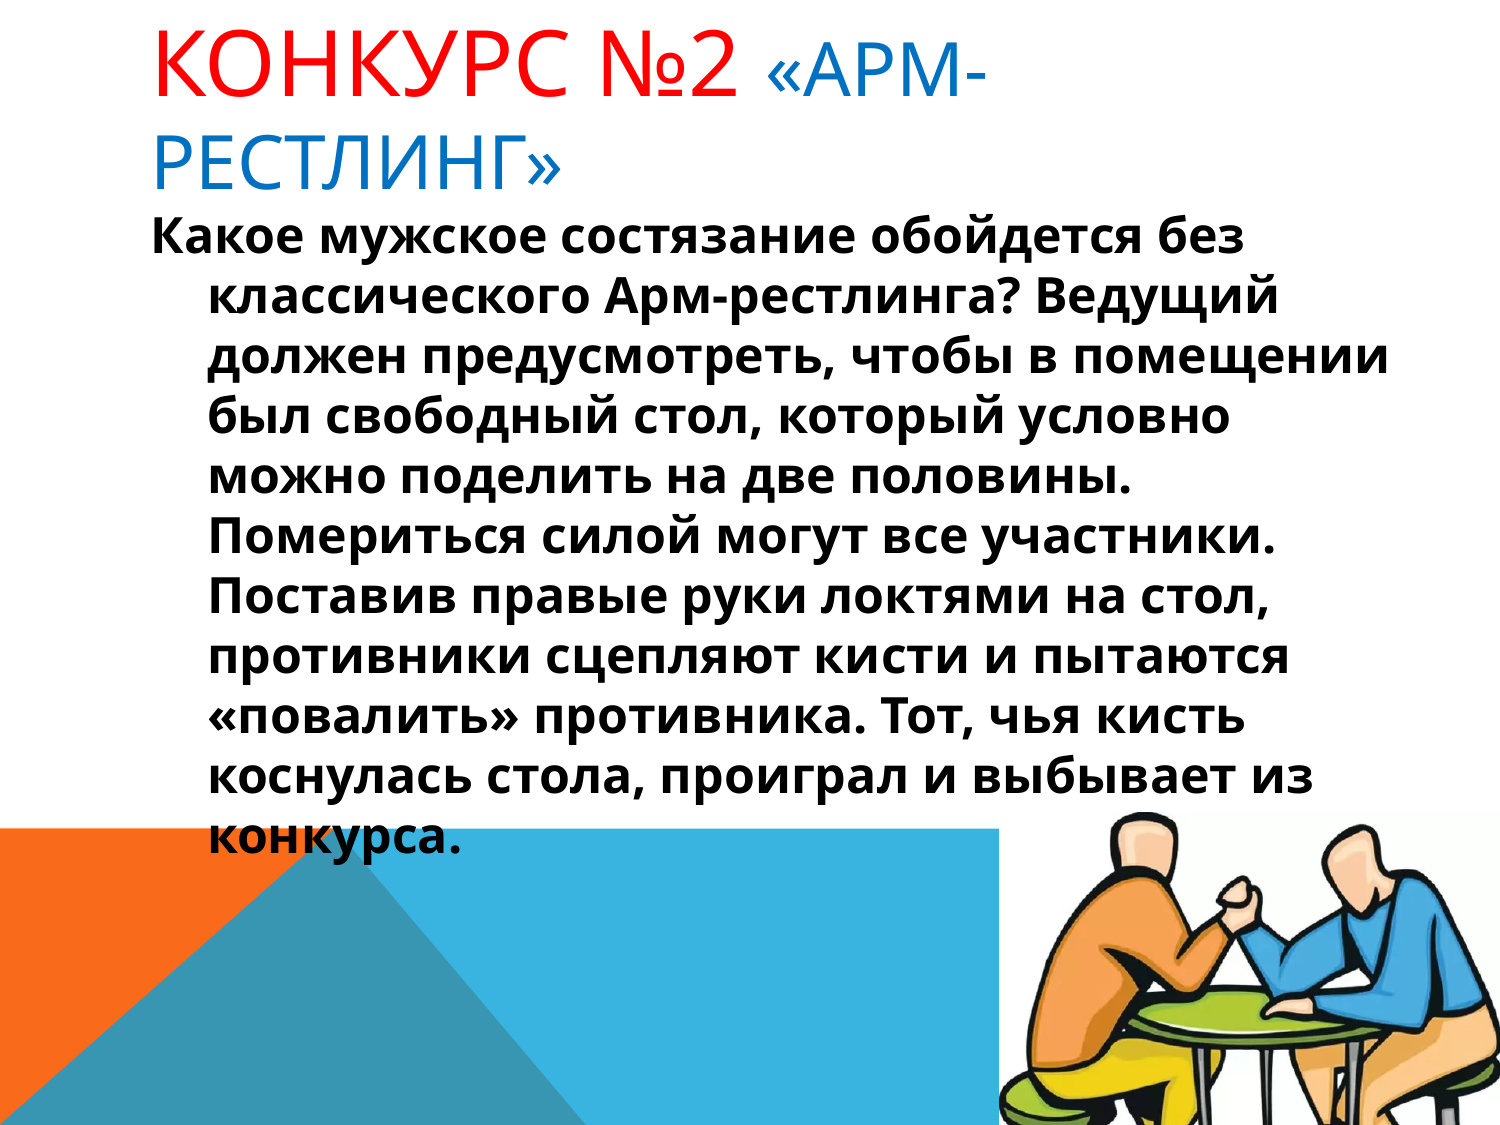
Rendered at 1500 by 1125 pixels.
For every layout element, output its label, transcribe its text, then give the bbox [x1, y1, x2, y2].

picture [999, 812, 1500, 1125]
list Какое мужское состязание обойдется без классического Арм-рестлинга? Ведущий должен предусмотреть, чтобы в помещении был свободный стол, который условно можно поделить на две половины. Помериться силой могут все участники. Поставив правые руки локтями на стол, противники сцепляют кисти и пытаются «повалить» противника. Тот, чья кисть коснулась стола, проиграл и выбывает из конкурса. [135, 196, 1412, 784]
title Конкурс №2 «арм-рестлинг» [135, 60, 1369, 150]
